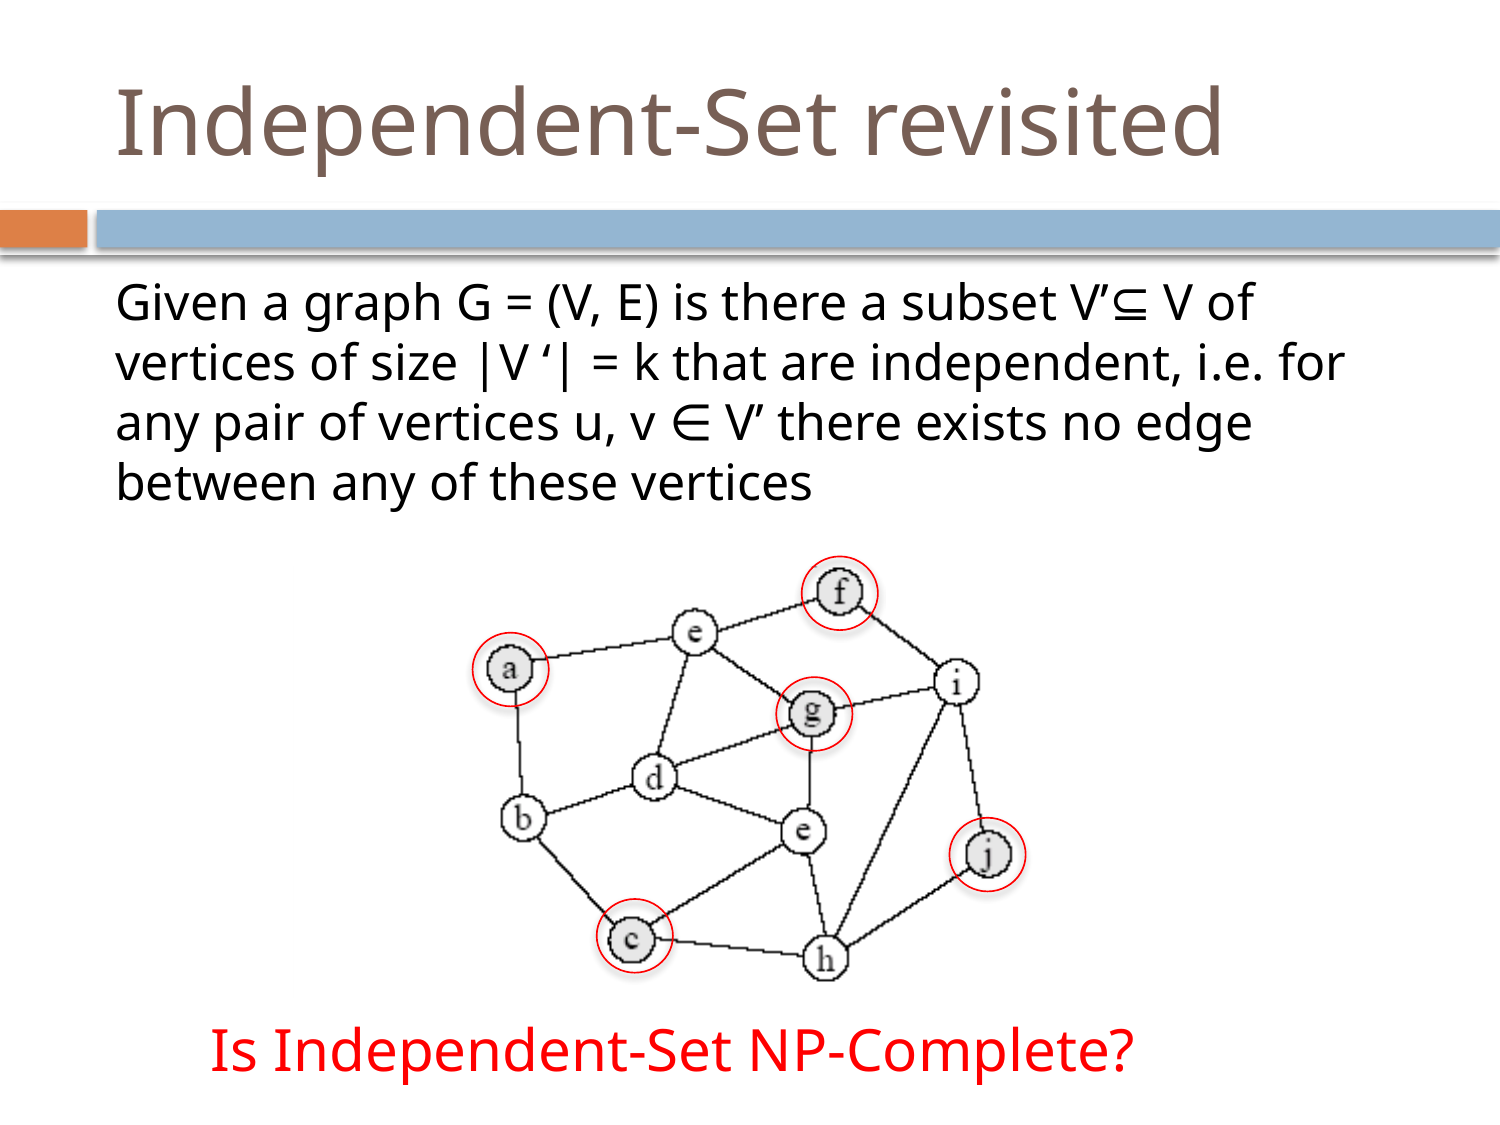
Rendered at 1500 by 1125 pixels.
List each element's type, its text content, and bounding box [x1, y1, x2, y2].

list Given a graph G = (V, E) is there a subset V’⊆ V of vertices of size |V ‘| = k that are independent, i.e. for any pair of vertices u, v ∈ V’ there exists no edge between any of these vertices [100, 262, 1438, 577]
text_box Is Independent-Set NP-Complete? [196, 1006, 1150, 1091]
text_box [814, 555, 866, 565]
title Independent-Set revisited [100, 37, 1438, 200]
picture [291, 566, 1063, 998]
